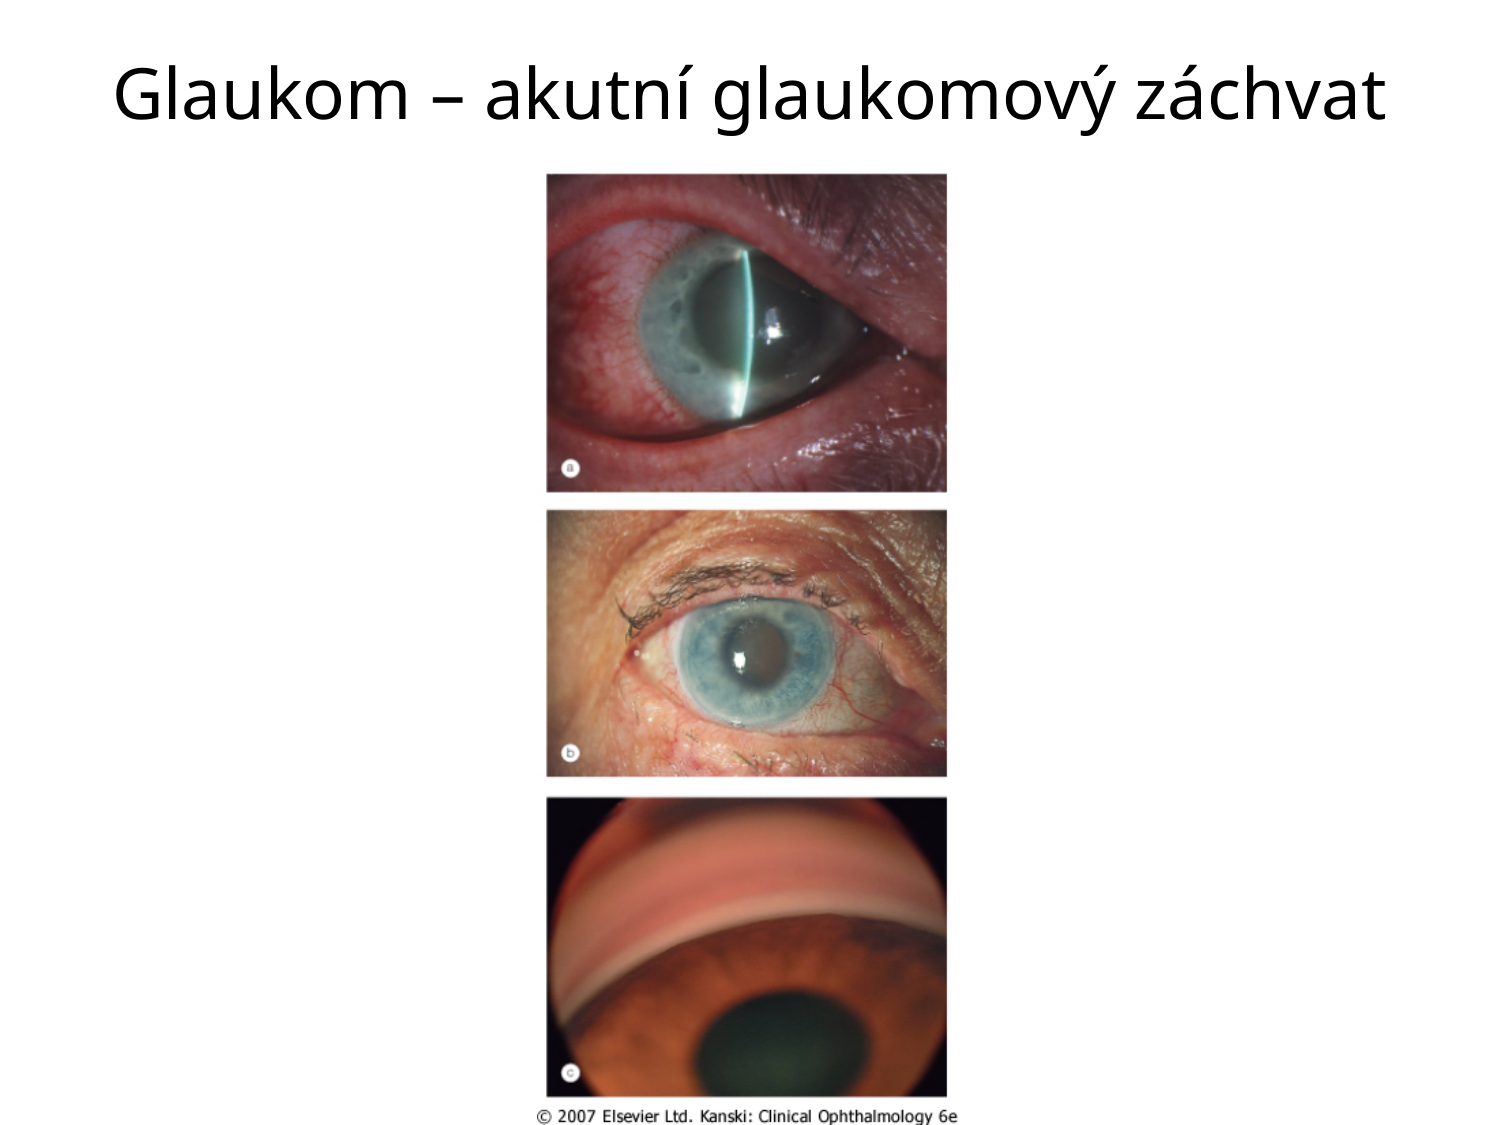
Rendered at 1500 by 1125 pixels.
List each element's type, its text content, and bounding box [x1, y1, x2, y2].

picture [537, 173, 958, 1125]
title Glaukom – akutní glaukomový záchvat [17, 45, 1483, 233]
